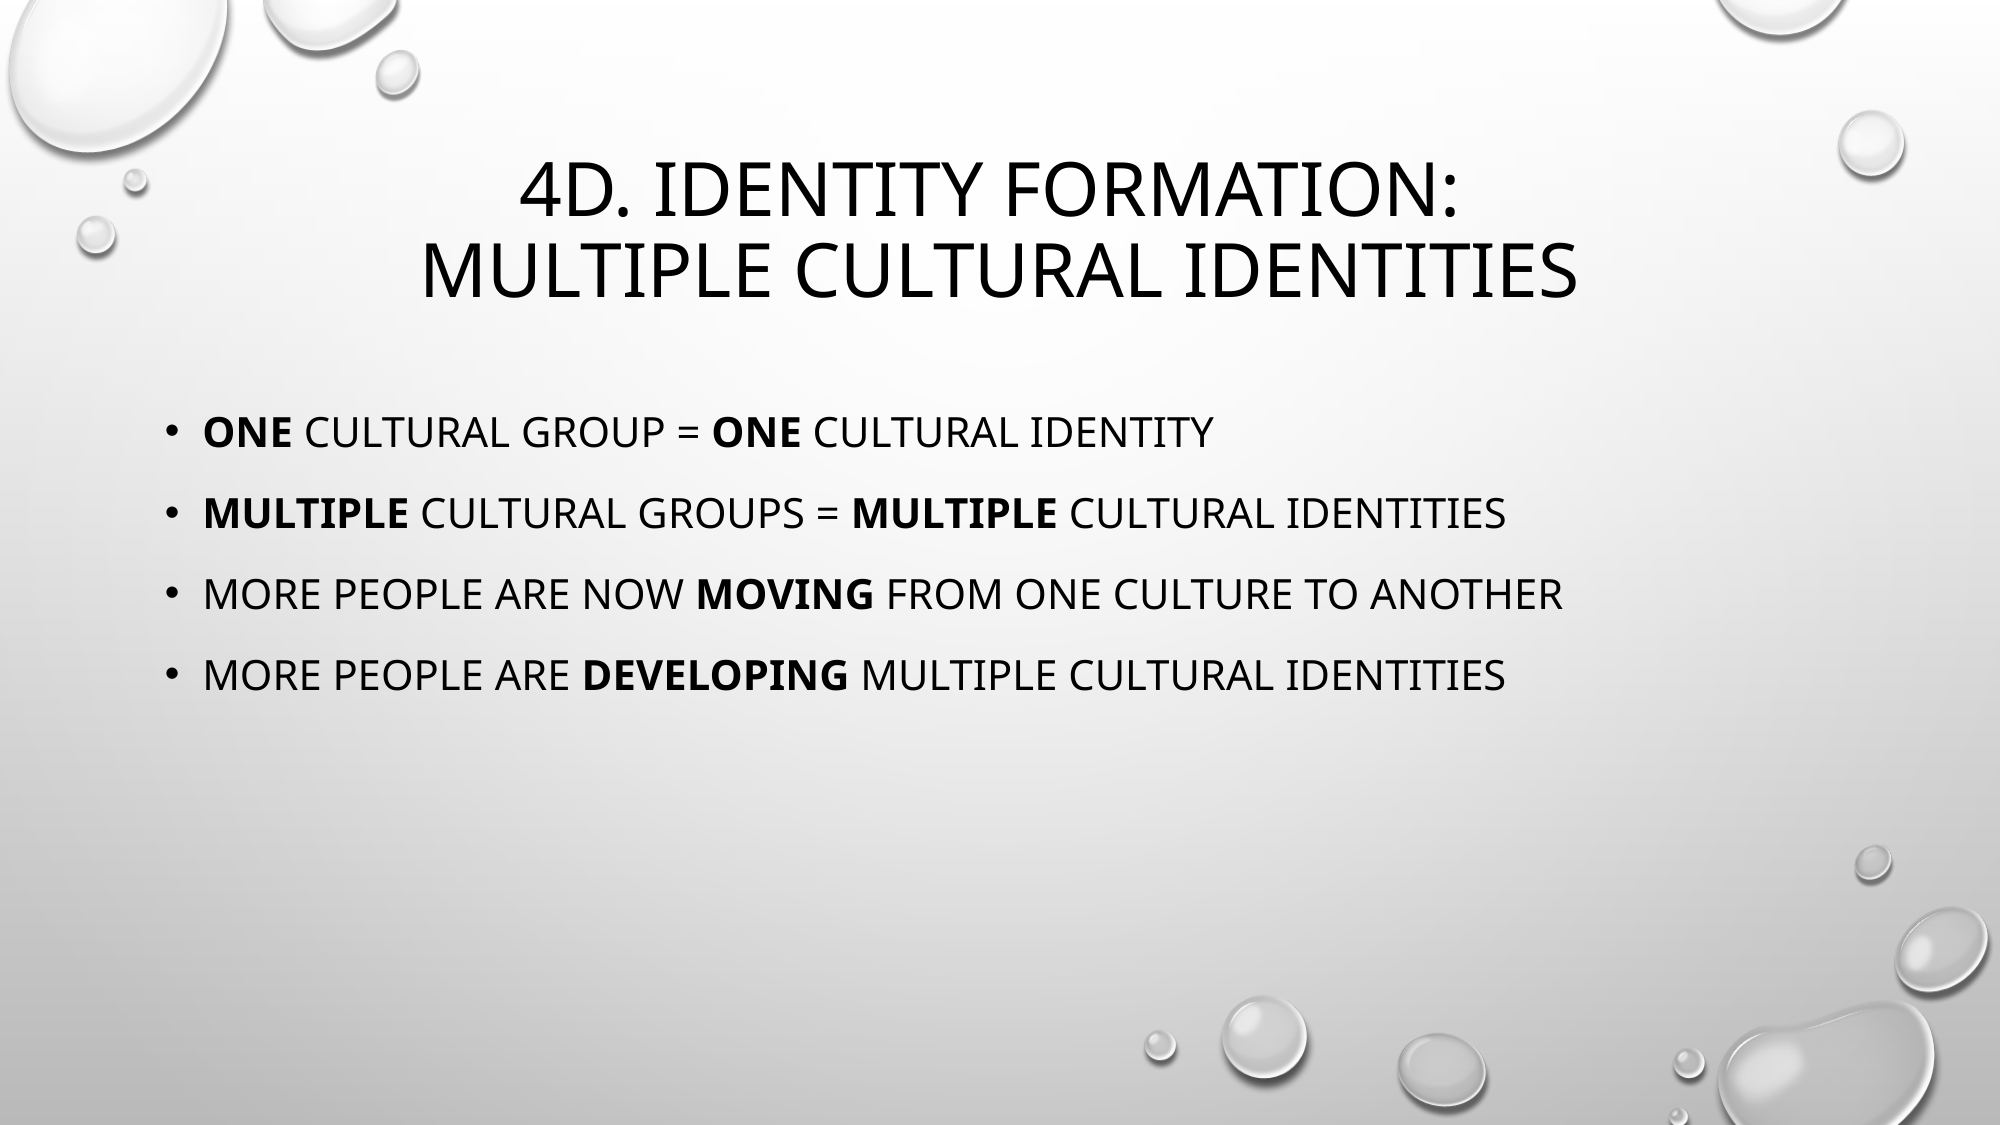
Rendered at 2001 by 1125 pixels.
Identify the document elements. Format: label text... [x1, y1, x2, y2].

picture [0, 0, 2000, 1125]
list One cultural group = one cultural identity Multiple cultural groups = multiple cultural identities More people are now moving from one culture to another More people are developing multiple cultural identities [149, 388, 1850, 950]
title 4D. Identity formation: Multiple cultural identities [149, 101, 1851, 364]
